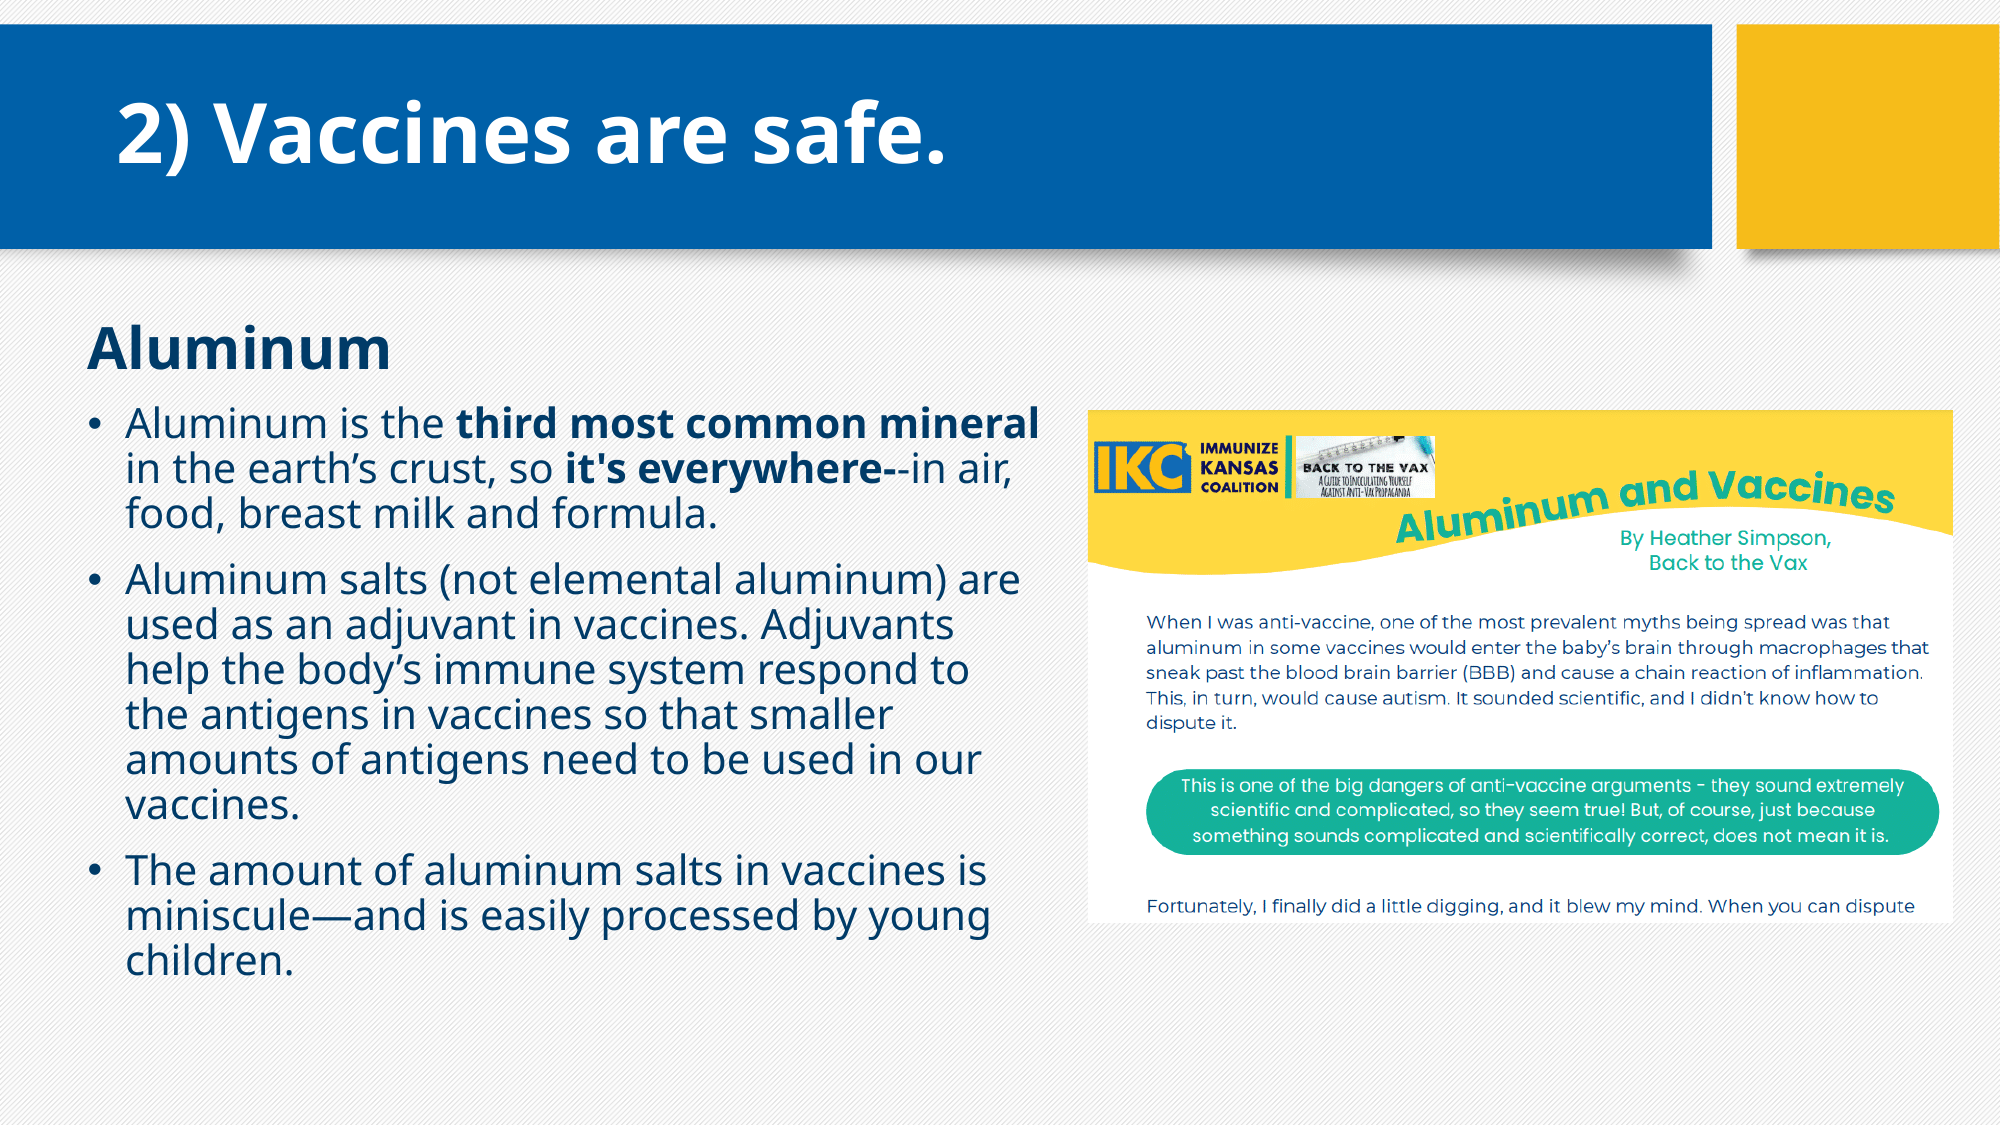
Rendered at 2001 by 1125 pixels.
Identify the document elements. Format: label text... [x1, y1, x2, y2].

picture [1736, 249, 2000, 272]
title 2) Vaccines are safe. [101, 48, 1679, 226]
picture [1087, 409, 1954, 924]
picture [0, 249, 1713, 301]
list Aluminum Aluminum is the third most common mineral in the earth’s crust, so it's everywhere--in air, food, breast milk and formula. Aluminum salts (not elemental aluminum) are used as an adjuvant in vaccines. Adjuvants help the body’s immune system respond to the antigens in vaccines so that smaller amounts of antigens need to be used in our vaccines. The amount of aluminum salts in vaccines is miniscule—and is easily processed by young children. [72, 311, 1059, 903]
